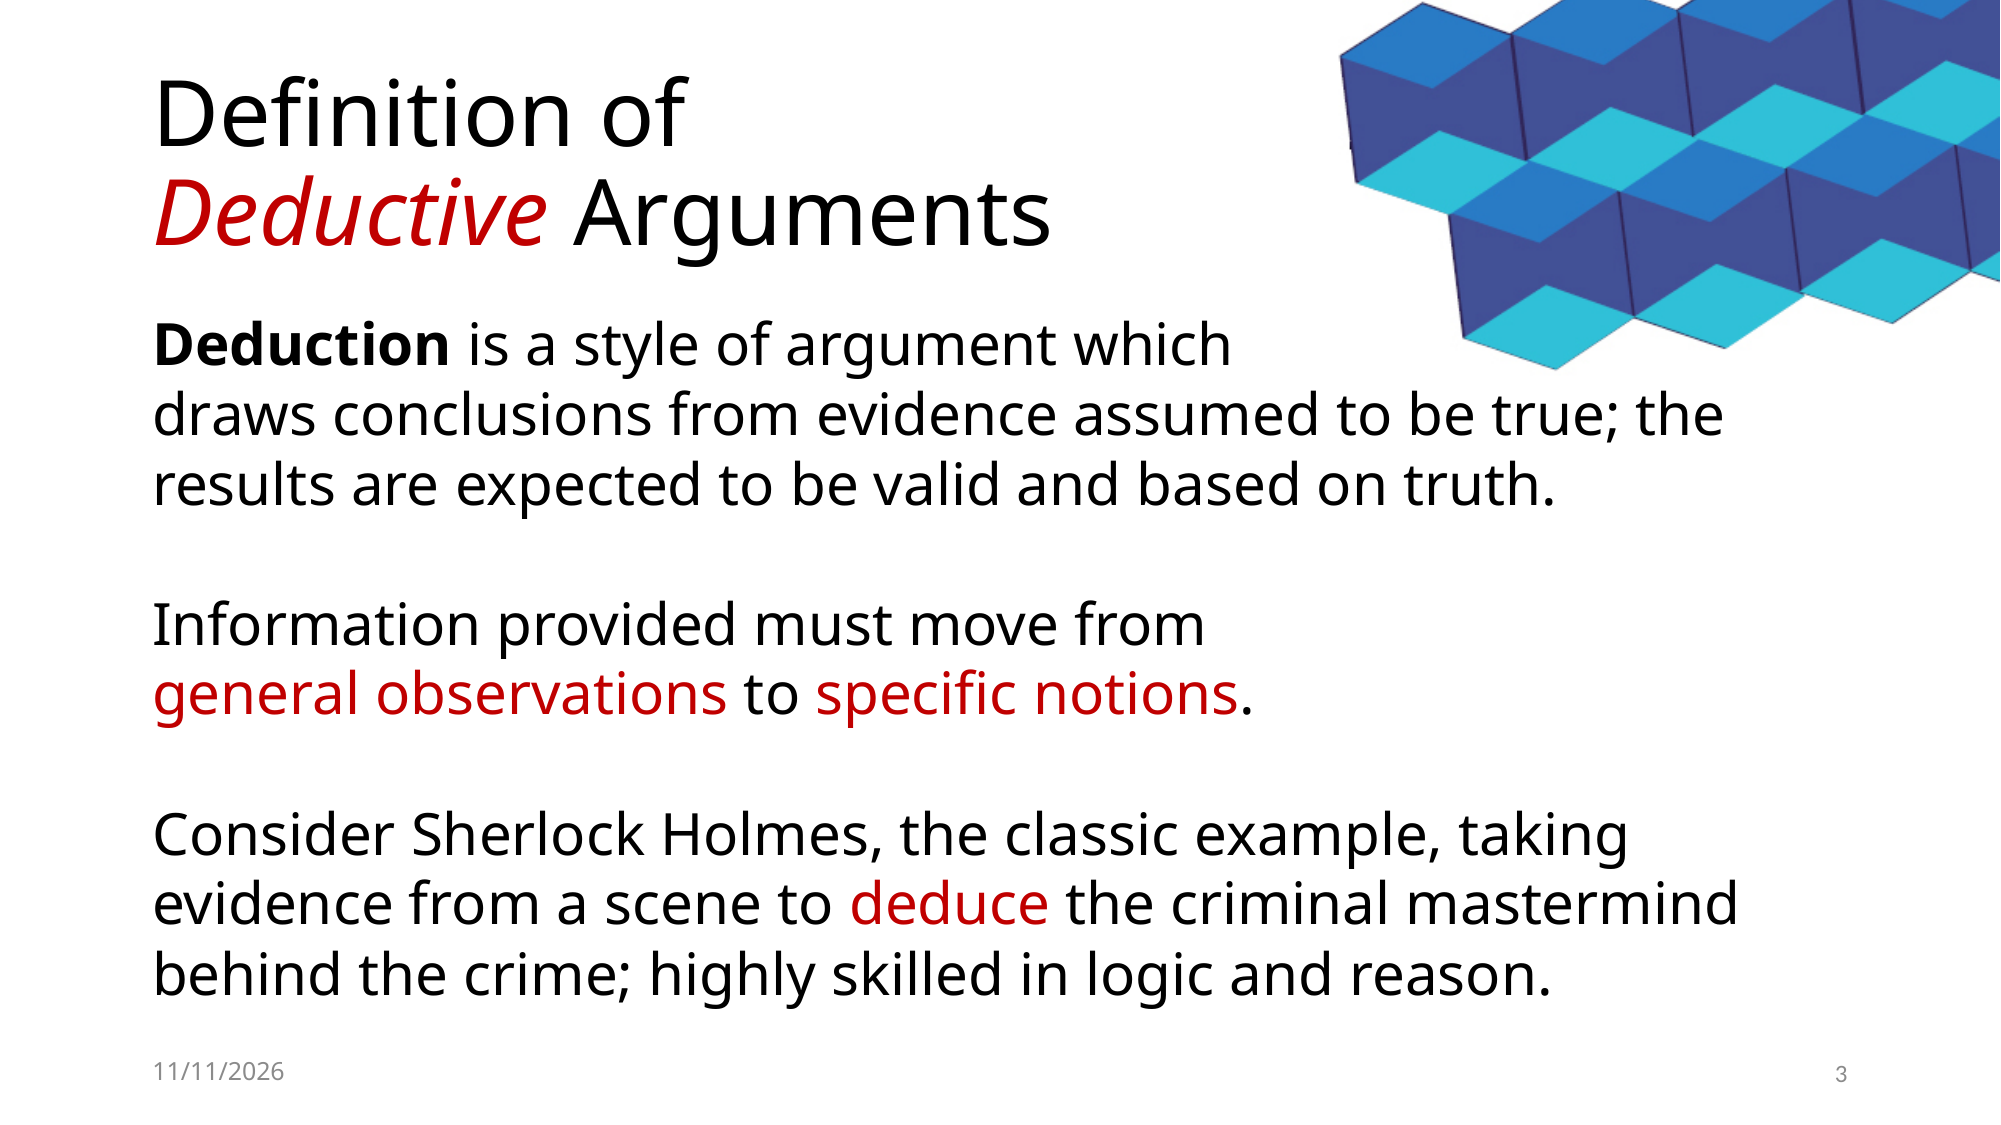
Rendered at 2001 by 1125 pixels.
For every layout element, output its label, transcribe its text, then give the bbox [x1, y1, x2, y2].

picture [164, 0, 2000, 379]
slide_number 3 [1412, 1042, 1863, 1103]
list Deduction is a style of argument which draws conclusions from evidence assumed to be true; the results are expected to be valid and based on truth. Information provided must move from general observations to specific notions. Consider Sherlock Holmes, the classic example, taking evidence from a scene to deduce the criminal mastermind behind the crime; highly skilled in logic and reason. [137, 299, 1863, 1014]
title Definition of Deductive Arguments [137, 59, 1863, 278]
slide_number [137, 1042, 588, 1103]
